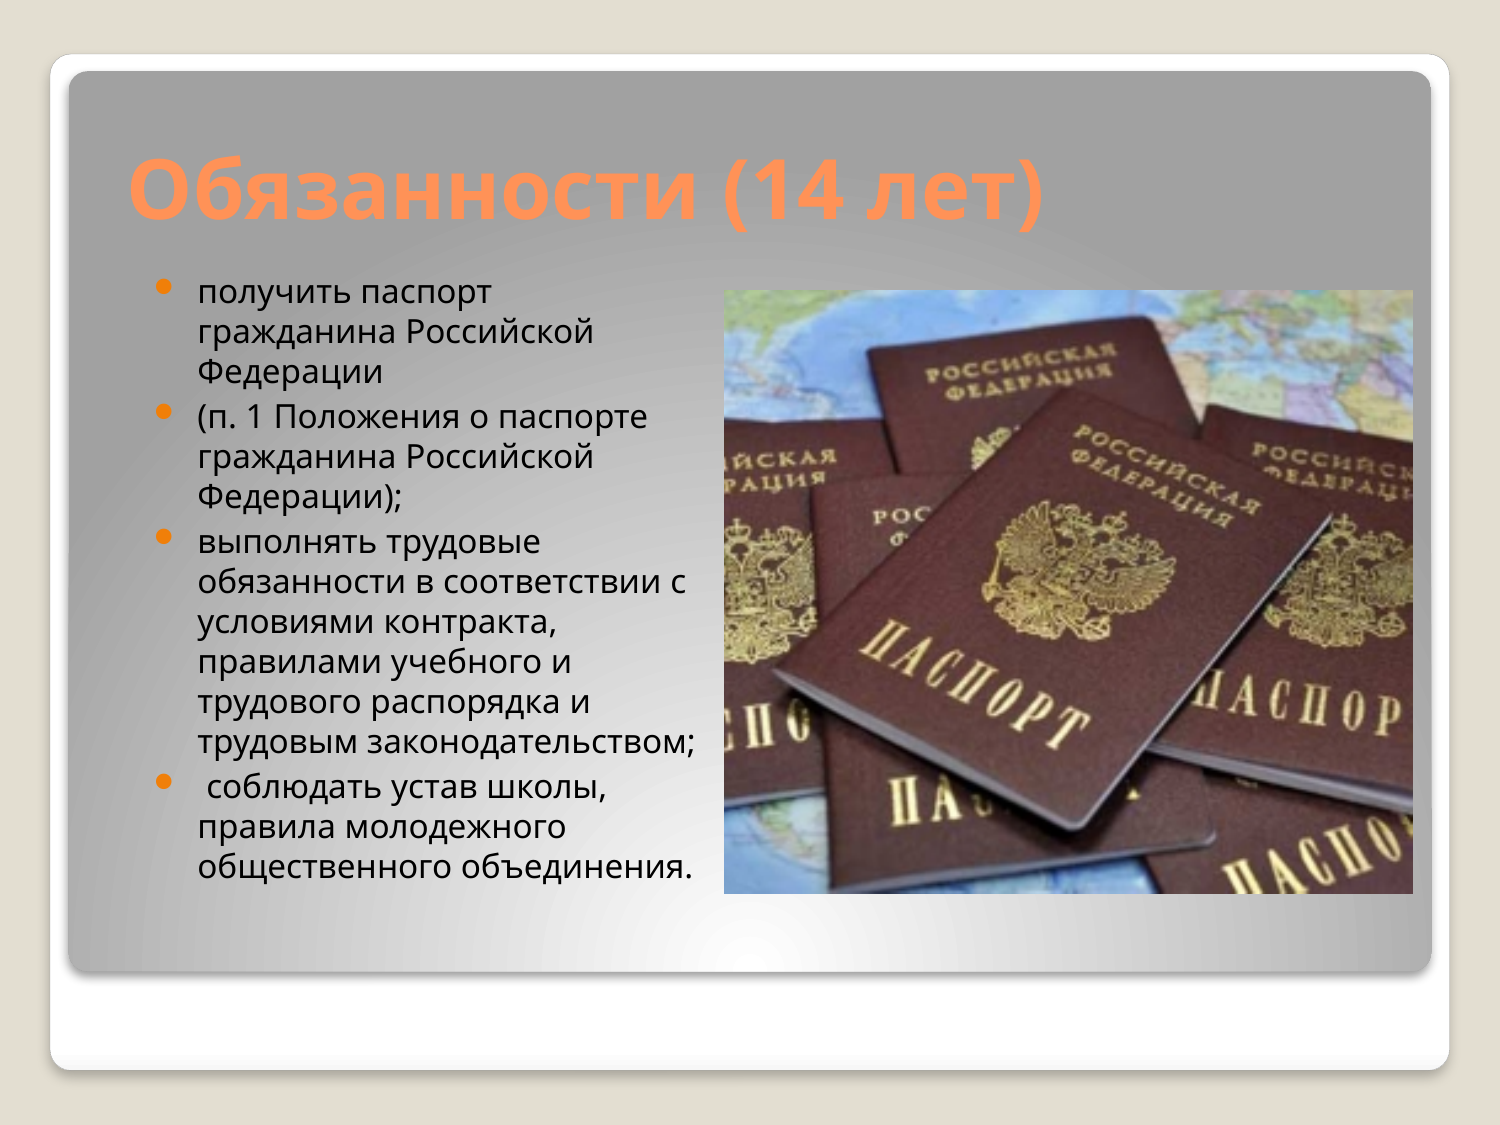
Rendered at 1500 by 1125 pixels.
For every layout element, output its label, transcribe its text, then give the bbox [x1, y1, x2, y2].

title Обязанности (14 лет) [112, 78, 1437, 244]
picture [724, 290, 1414, 894]
list получить паспорт гражданина Российской Федерации (п. 1 Положения о паспорте гражданина Российской Федерации); выполнять трудовые обязанности в соответствии с условиями контракта, правилами учебного и трудового распорядка и трудовым законодательством; соблюдать устав школы, правила молодежного общественного объединения. [123, 255, 715, 965]
